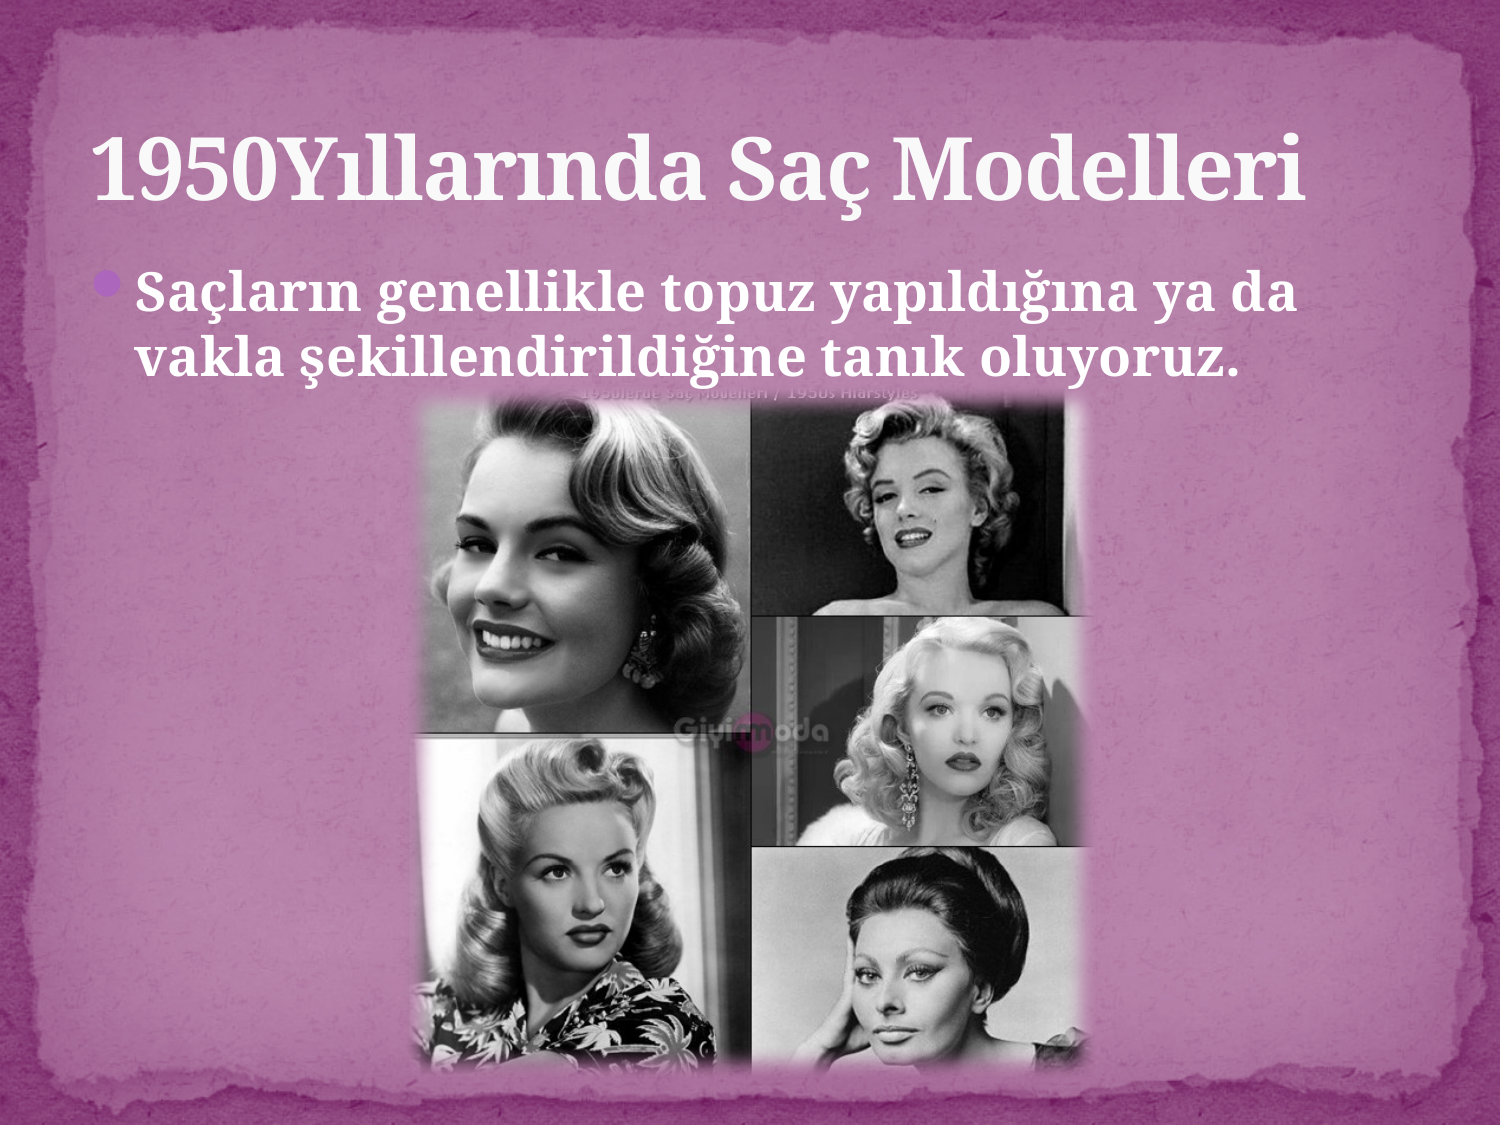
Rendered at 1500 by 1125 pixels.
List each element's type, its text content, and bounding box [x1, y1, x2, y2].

picture [405, 387, 1097, 1079]
title 1950Yıllarında Saç Modelleri [74, 24, 1425, 225]
list Saçların genellikle topuz yapıldığına ya da vakla şekillendirildiğine tanık oluyoruz. [75, 249, 1425, 1000]
